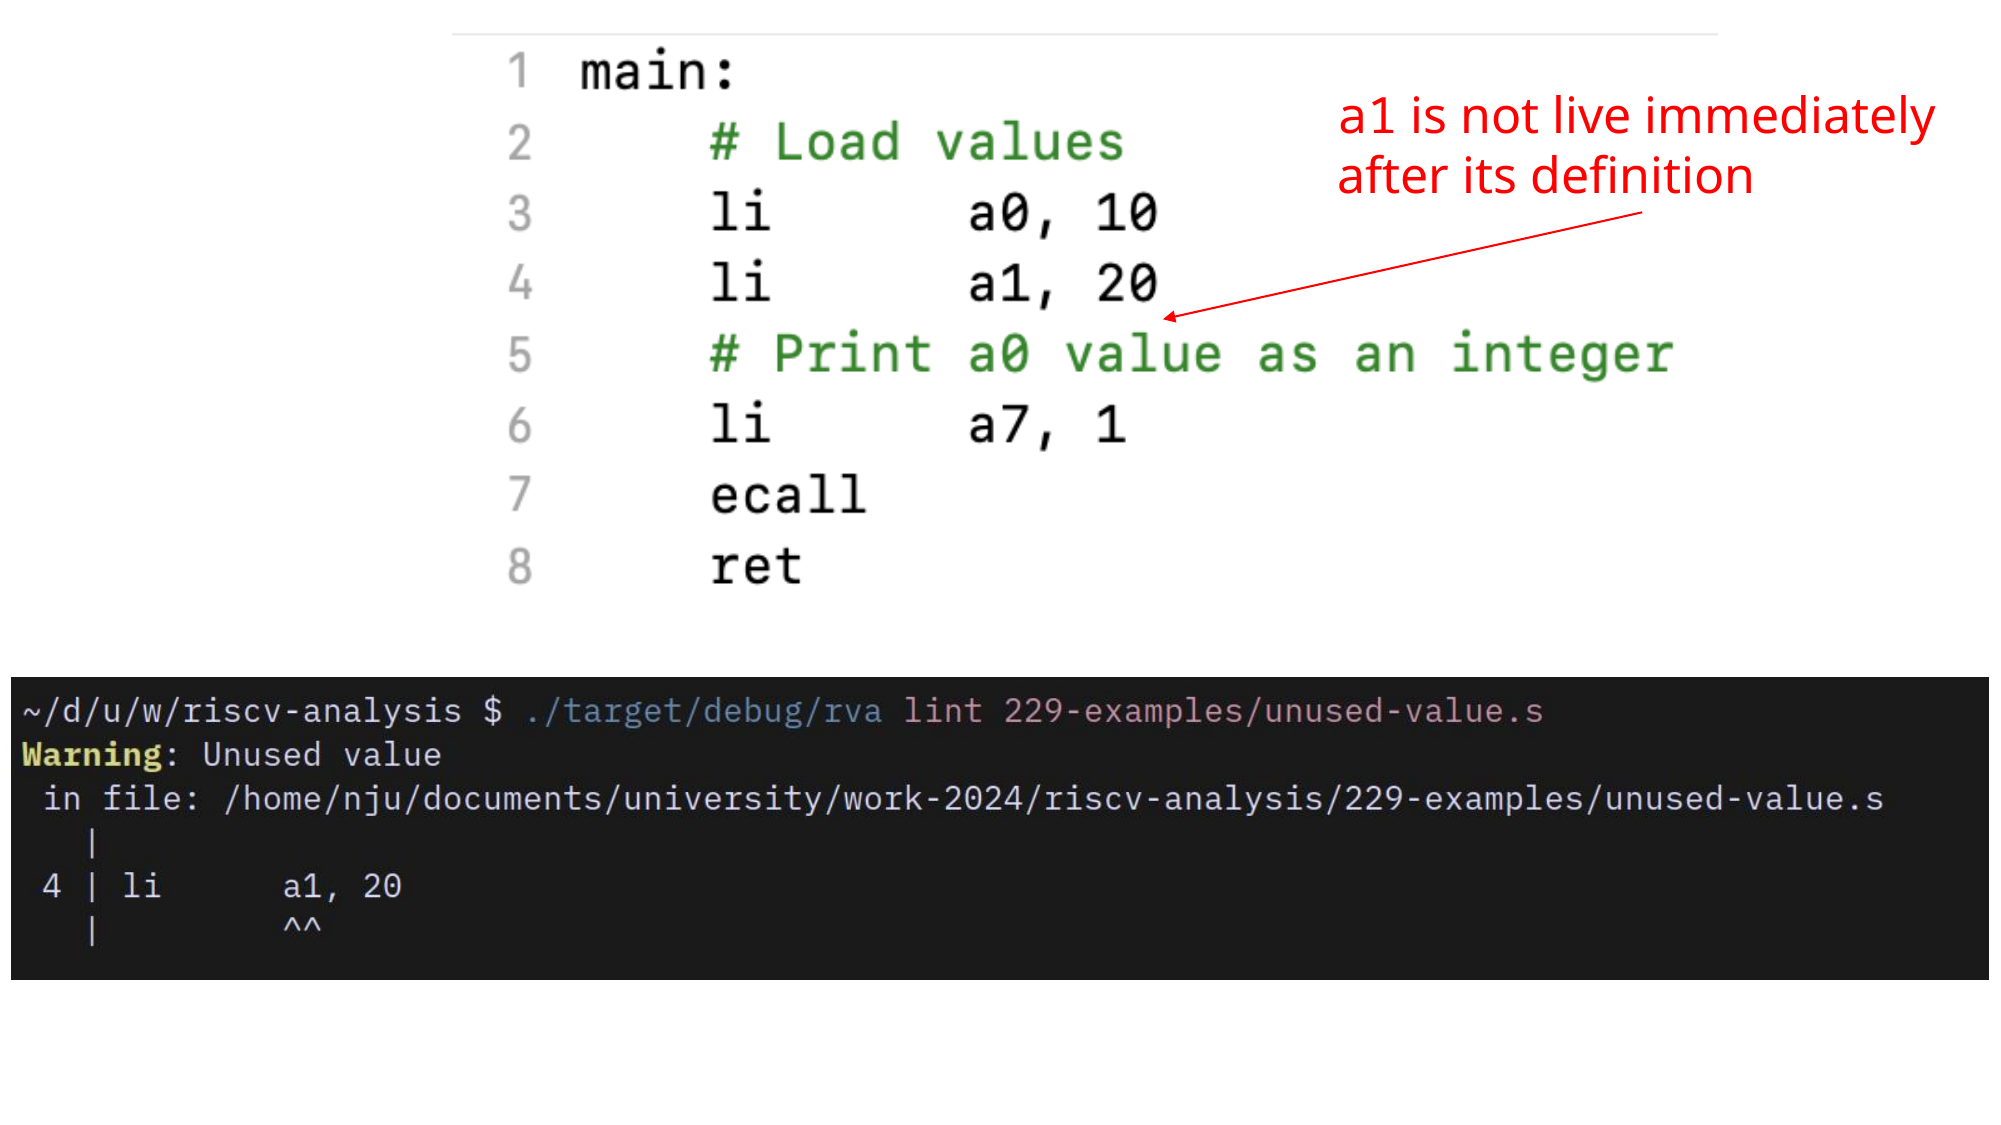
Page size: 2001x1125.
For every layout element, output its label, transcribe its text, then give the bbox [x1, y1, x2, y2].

picture [10, 677, 1989, 981]
text_box a1 is not live immediately after its definition [1719, 76, 1965, 212]
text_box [1162, 211, 1643, 320]
picture [451, 30, 1719, 609]
